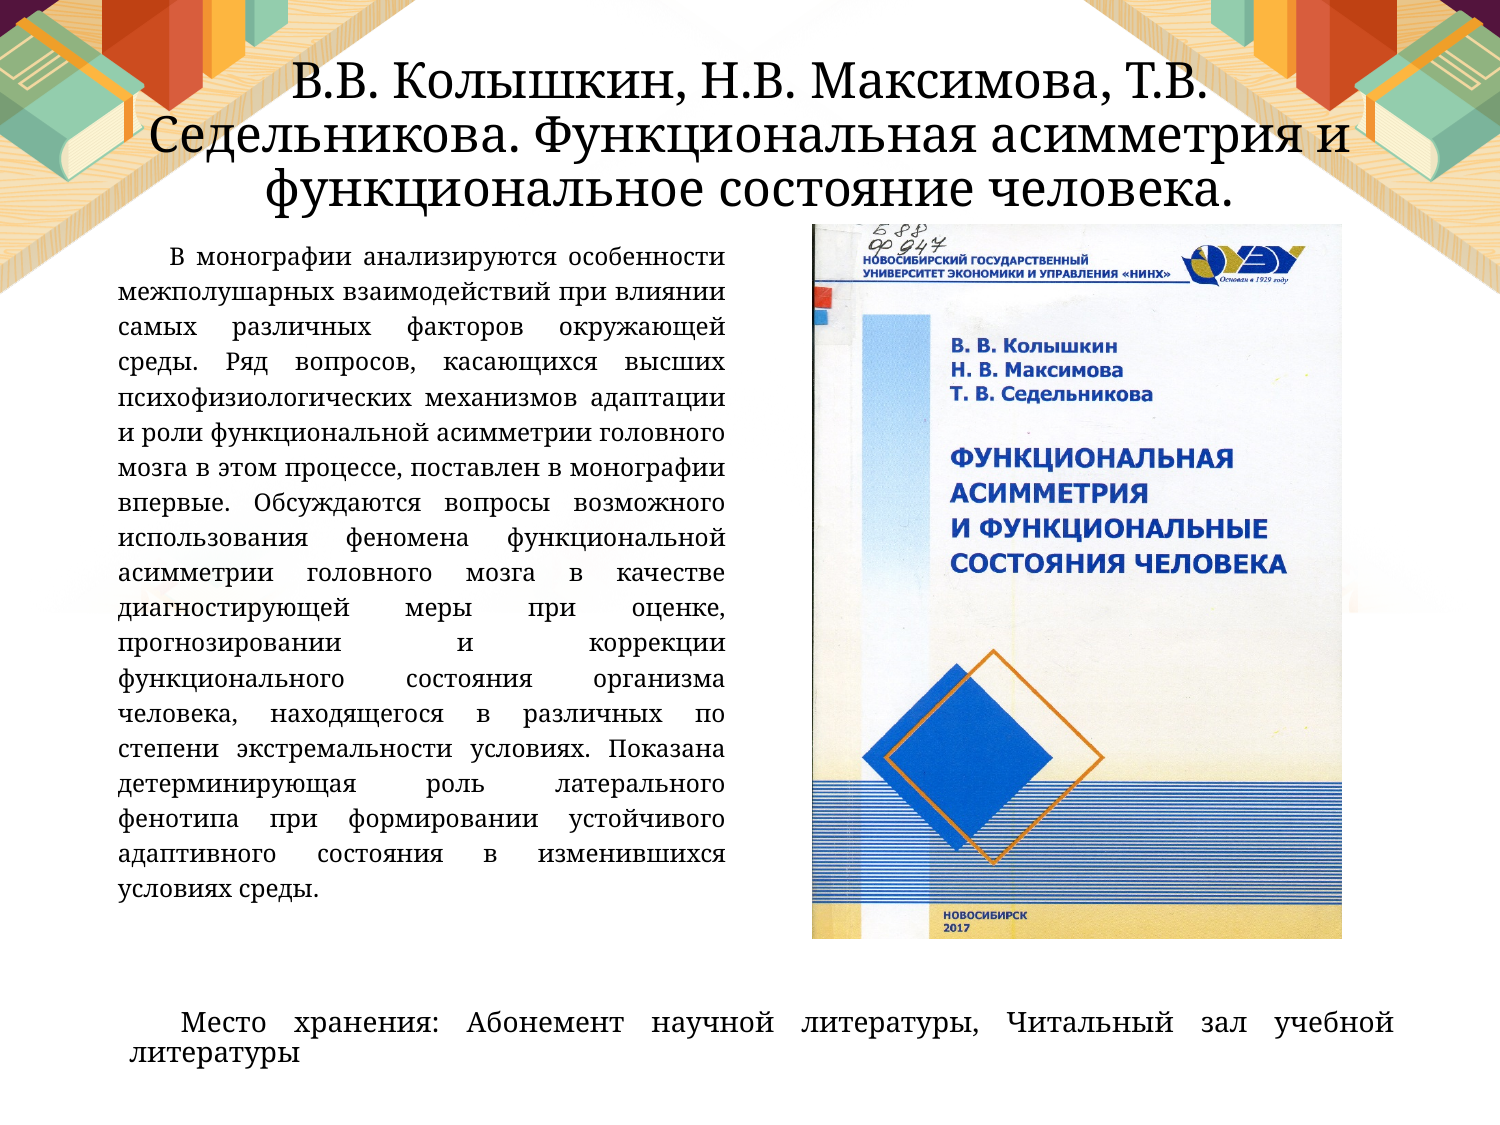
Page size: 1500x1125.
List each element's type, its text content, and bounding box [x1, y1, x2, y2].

text_box В монографии анализируются особенности межполушарных взаимодействий при влиянии самых различных факторов окружающей среды. Ряд вопросов, касающихся высших психофизиологических механизмов адаптации и роли функциональной асимметрии головного мозга в этом процессе, поставлен в монографии впервые. Обсуждаются вопросы возможного использования феномена функциональной асимметрии головного мозга в качестве диагностирующей меры при оценке, прогнозировании и коррекции функционального состояния организма человека, находящегося в различных по степени экстремальности условиях. Показана детерминирующая роль латерального фенотипа при формировании устойчивого адаптивного состояния в изменившихся условиях среды. [103, 212, 741, 926]
text_box Место хранения: Абонемент научной литературы, Читальный зал учебной литературы [114, 1000, 1410, 1077]
picture [0, 0, 1500, 1125]
text_box В.В. Колышкин, Н.В. Максимова, Т.В. Седельникова. Функциональная асимметрия и функциональное состояние человека. [103, 47, 1397, 209]
